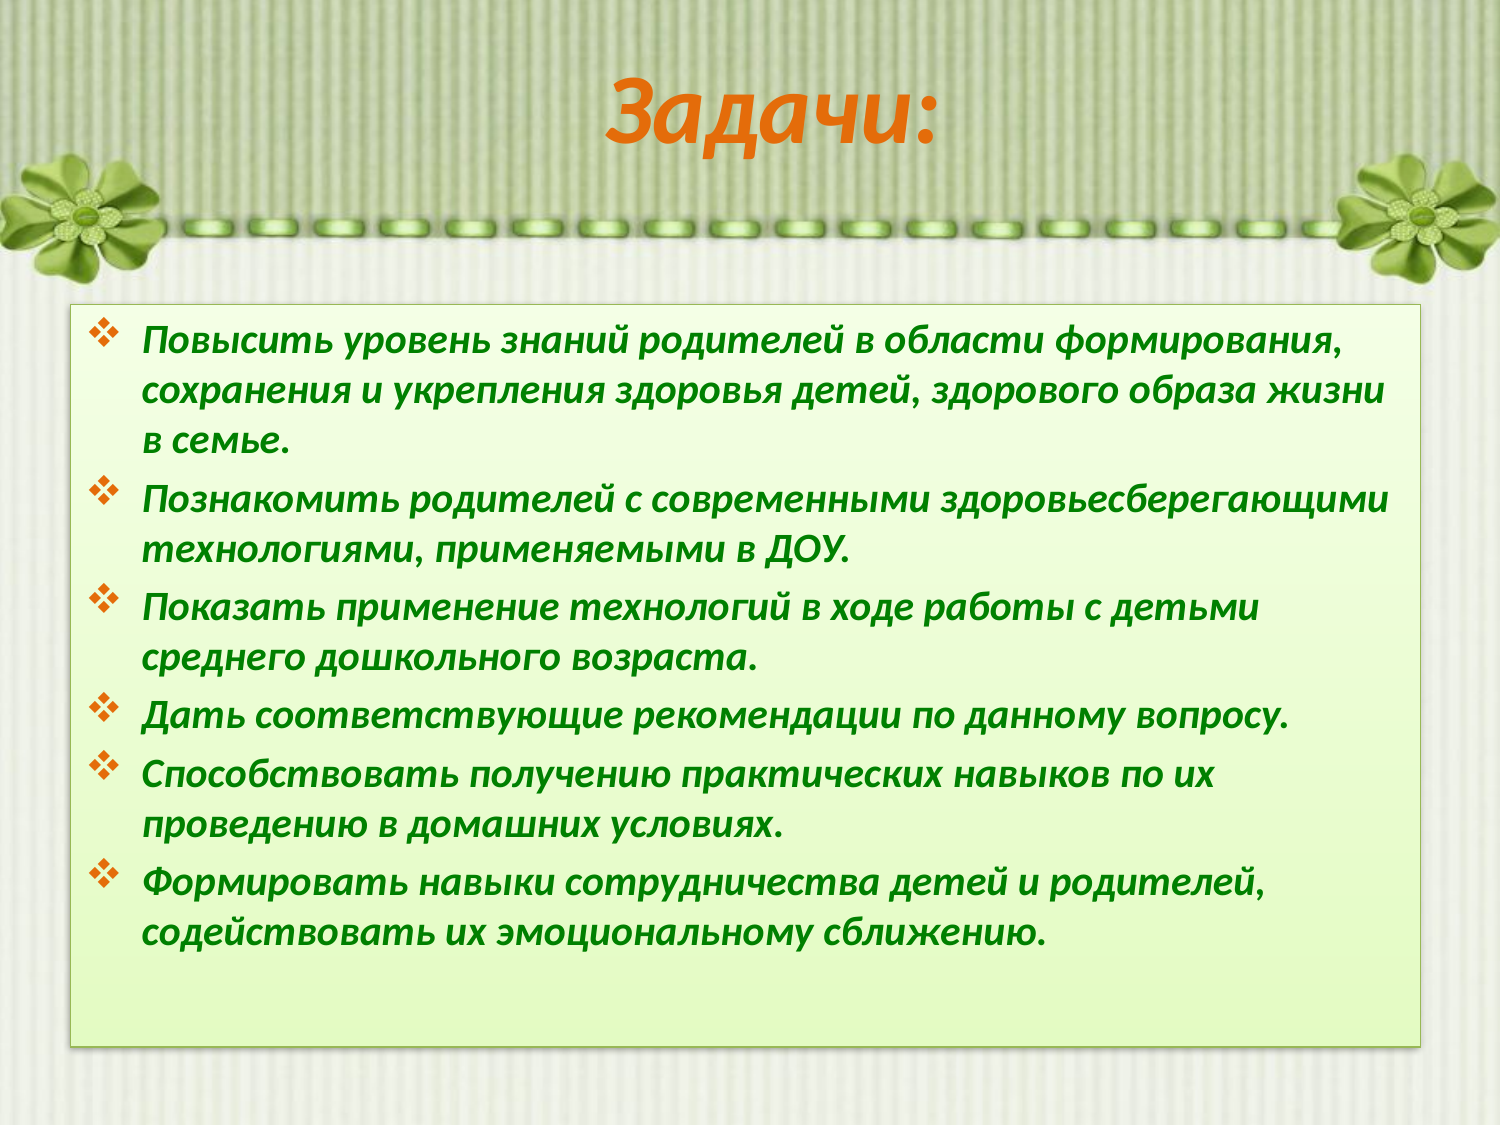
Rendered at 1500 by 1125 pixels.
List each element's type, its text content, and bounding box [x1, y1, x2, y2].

picture [0, 0, 1500, 1125]
list Повысить уровень знаний родителей в области формирования, сохранения и укрепления здоровья детей, здорового образа жизни в семье. Познакомить родителей с современными здоровьесберегающими технологиями, применяемыми в ДОУ. Показать применение технологий в ходе работы с детьми среднего дошкольного возраста. Дать соответствующие рекомендации по данному вопросу. Способствовать получению практических навыков по их проведению в домашних условиях. Формировать навыки сотрудничества детей и родителей, содействовать их эмоциональному сближению. [70, 304, 1421, 1048]
text_box Задачи: [515, 35, 1008, 171]
